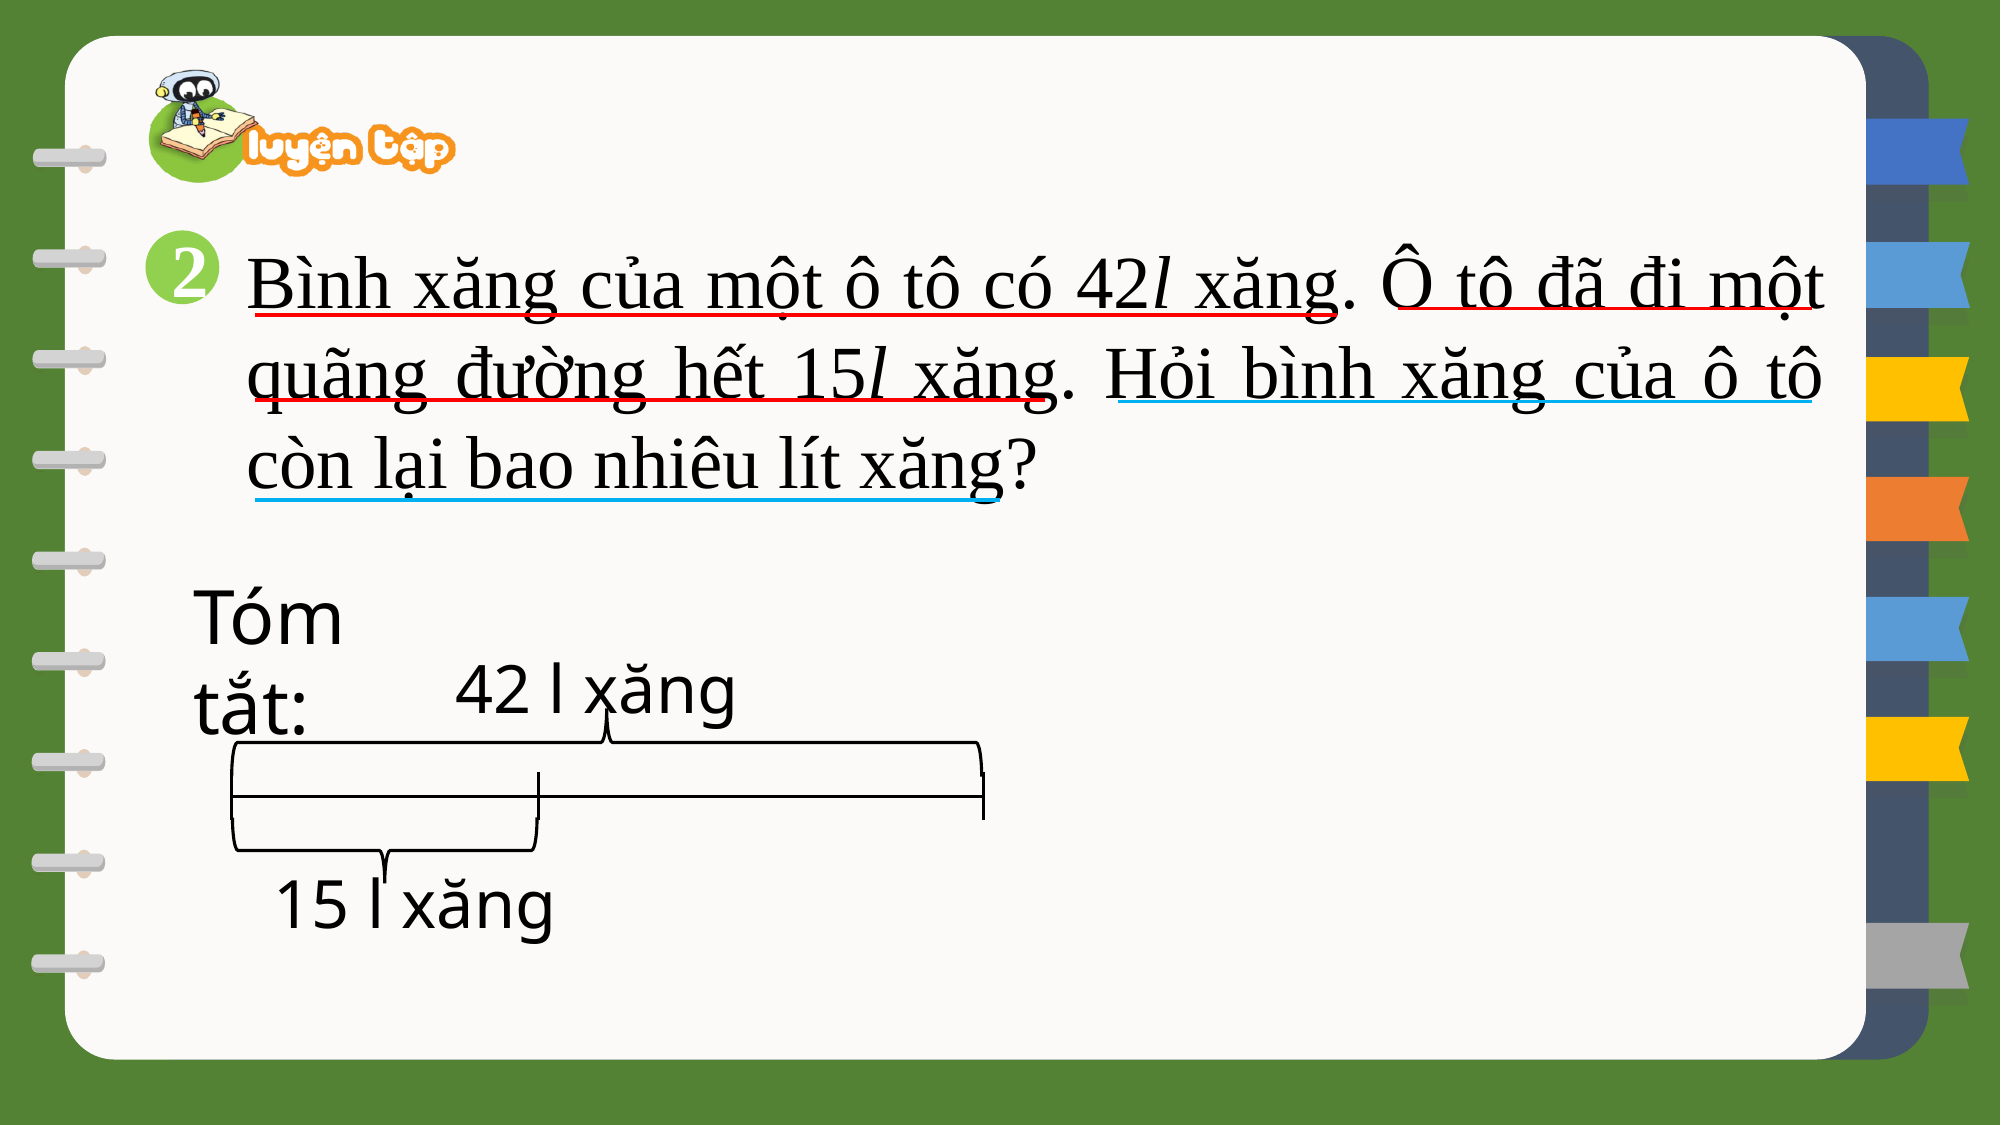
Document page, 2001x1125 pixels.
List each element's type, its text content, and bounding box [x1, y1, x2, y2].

picture [119, 53, 487, 196]
text_box 2 [145, 230, 220, 305]
text_box Tóm tắt: [178, 562, 482, 758]
text_box Bình xăng của một ô tô có 42l xăng. Ô tô đã đi một quãng đường hết 15l xăng. Hỏi bình xăng của ô tô còn lại bao nhiêu lít xăng? [231, 226, 1840, 512]
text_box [229, 639, 986, 951]
